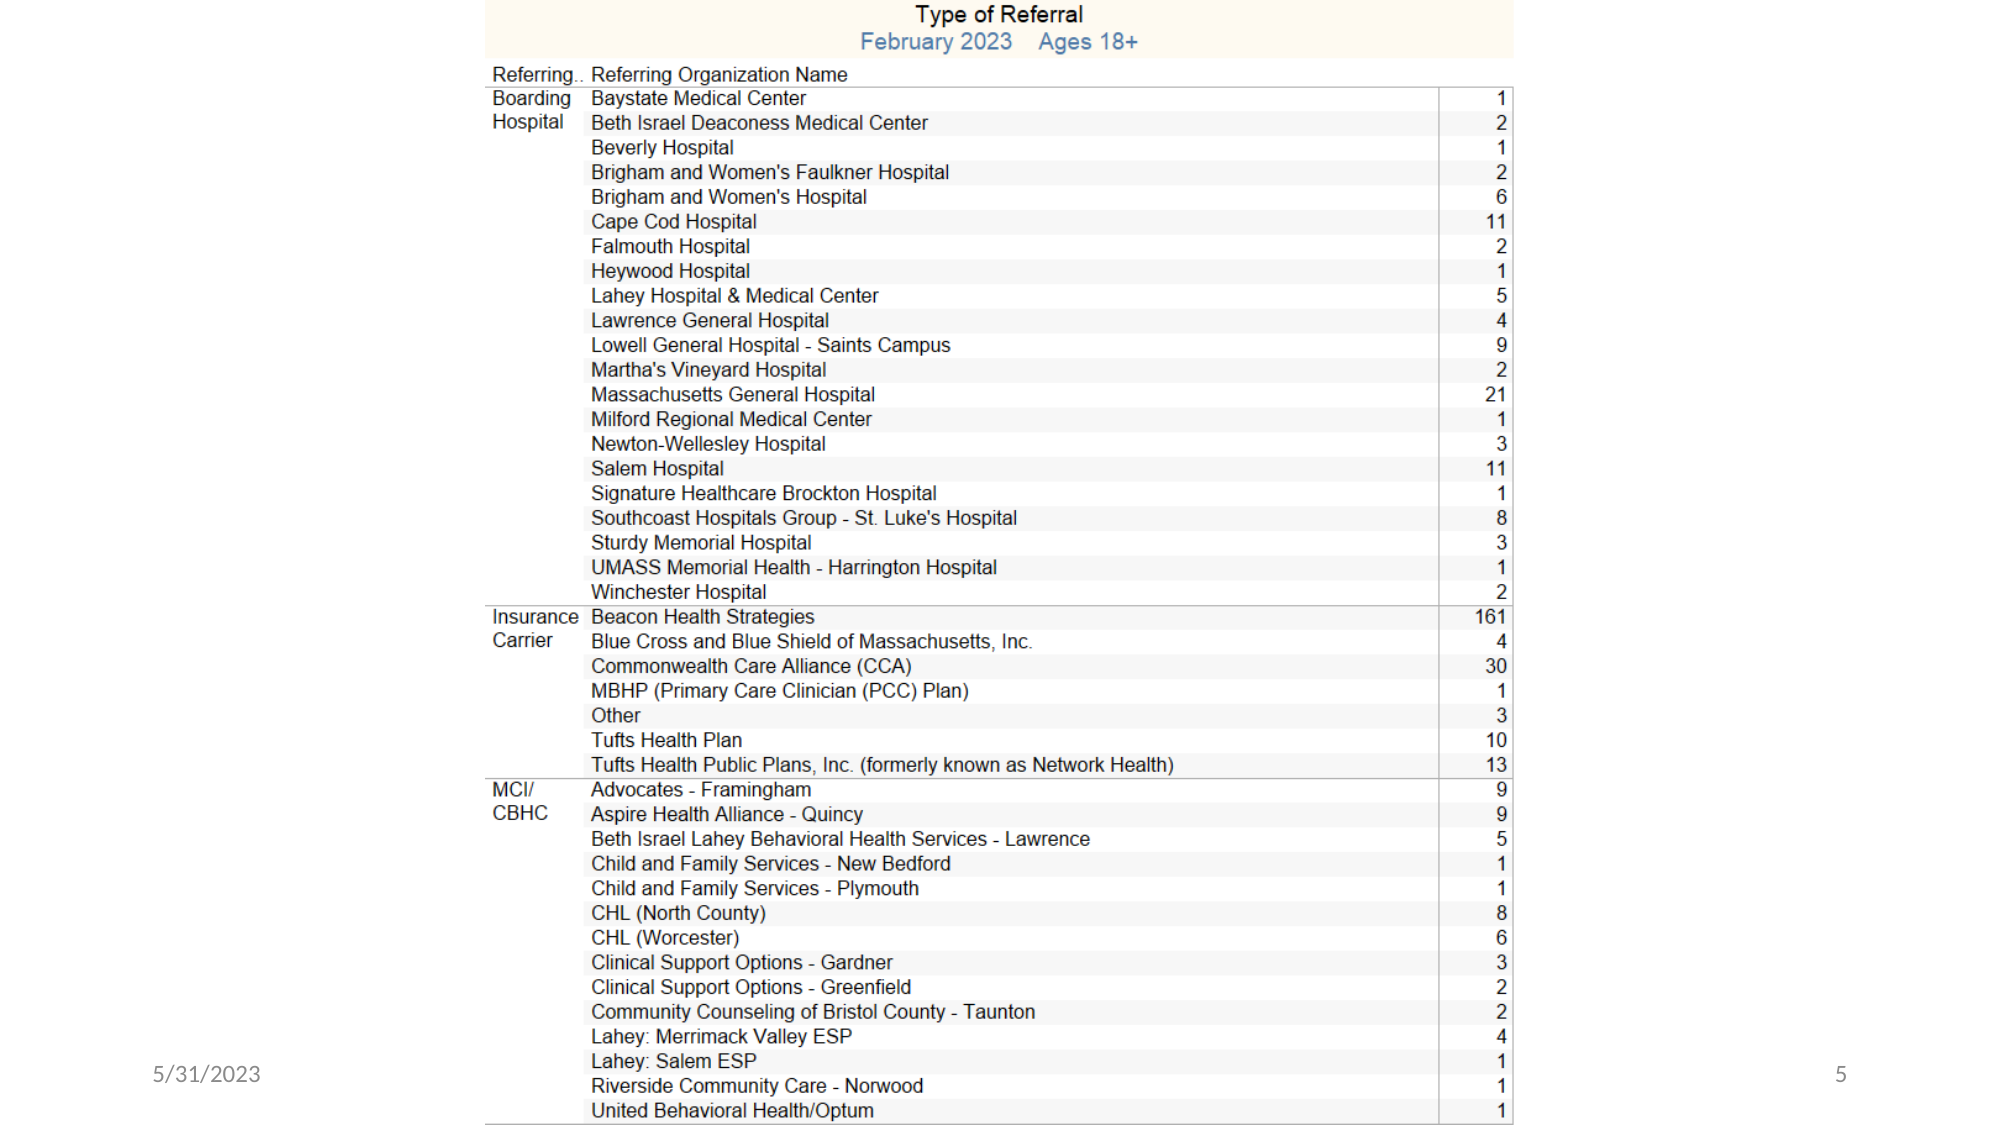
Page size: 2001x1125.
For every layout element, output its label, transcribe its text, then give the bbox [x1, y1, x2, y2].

slide_number 5 [1515, 1042, 1863, 1103]
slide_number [137, 1042, 485, 1103]
picture [485, 0, 1515, 1125]
